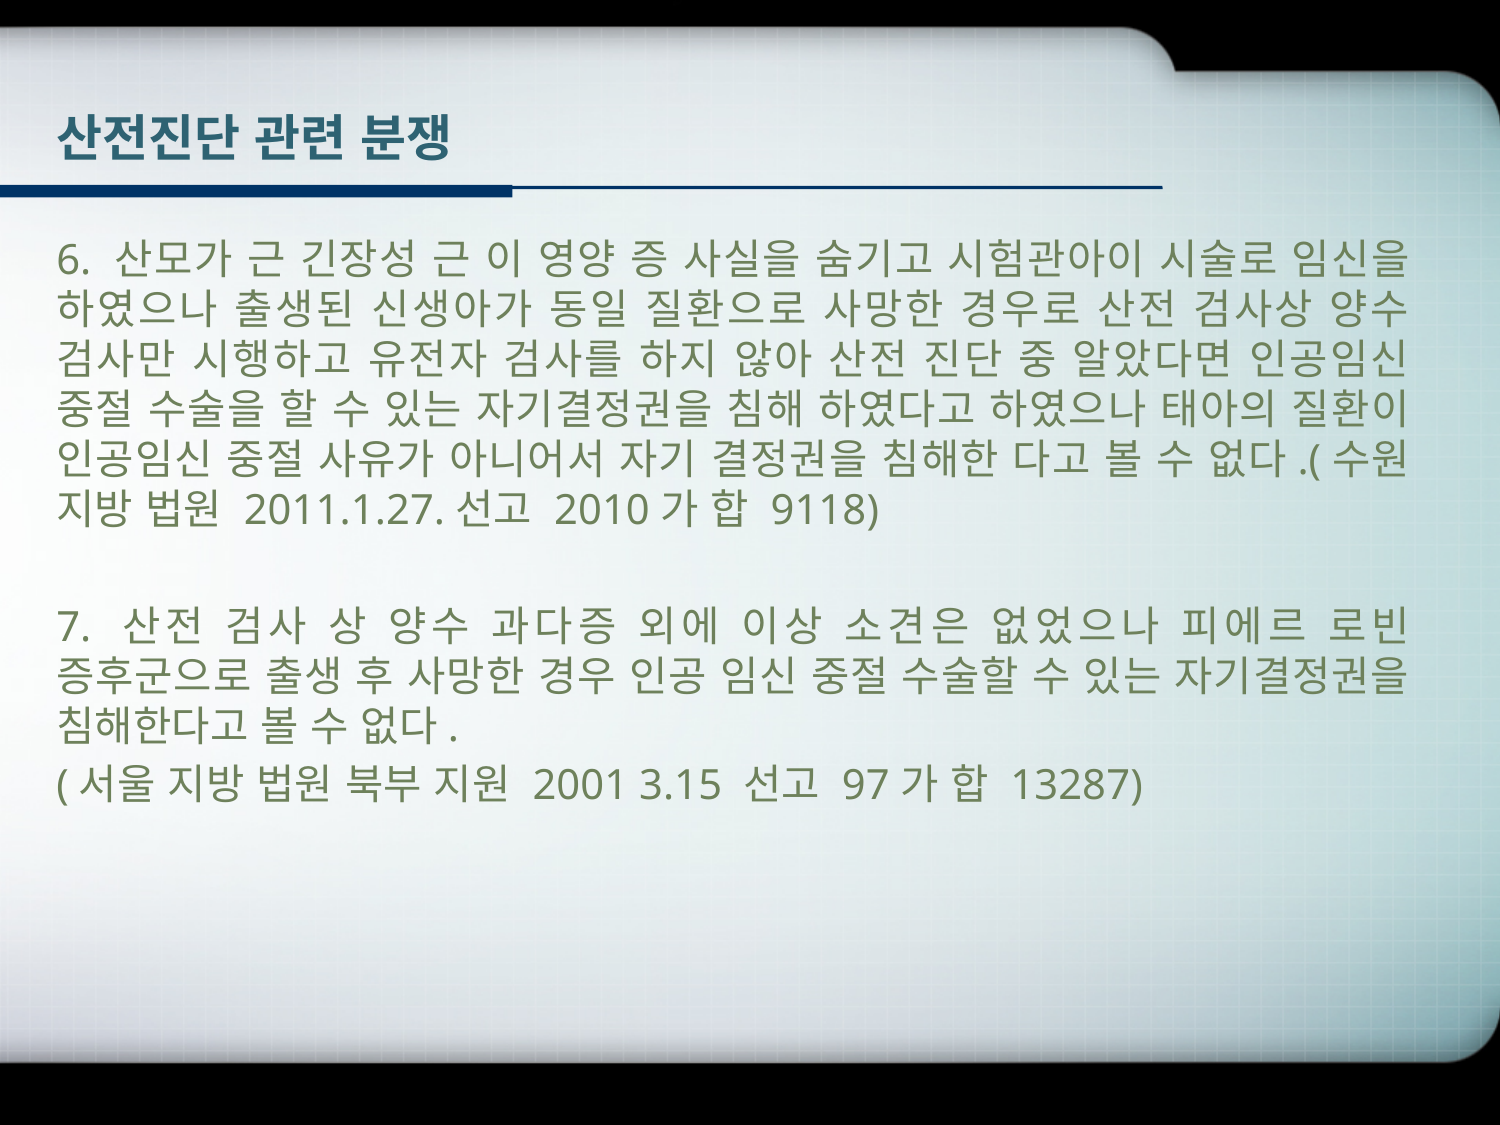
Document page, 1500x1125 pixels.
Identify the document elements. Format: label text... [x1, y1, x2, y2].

picture [0, 0, 1500, 1125]
list 6. 산모가 근 긴장성 근 이 영양 증 사실을 숨기고 시험관아이 시술로 임신을 하였으나 출생된 신생아가 동일 질환으로 사망한 경우로 산전 검사상 양수 검사만 시행하고 유전자 검사를 하지 않아 산전 진단 중 알았다면 인공임신 중절 수술을 할 수 있는 자기결정권을 침해 하였다고 하였으나 태아의 질환이 인공임신 중절 사유가 아니어서 자기 결정권을 침해한 다고 볼 수 없다.(수원 지방 법원 2011.1.27.선고 2010가 합 9118) 7. 산전 검사 상 양수 과다증 외에 이상 소견은 없었으나 피에르 로빈 증후군으로 출생 후 사망한 경우 인공 임신 중절 수술할 수 있는 자기결정권을 침해한다고 볼 수 없다. (서울 지방 법원 북부 지원 2001 3.15 선고 97가 합 13287) [41, 224, 1425, 1083]
title 산전진단 관련 분쟁 [41, 90, 1304, 183]
